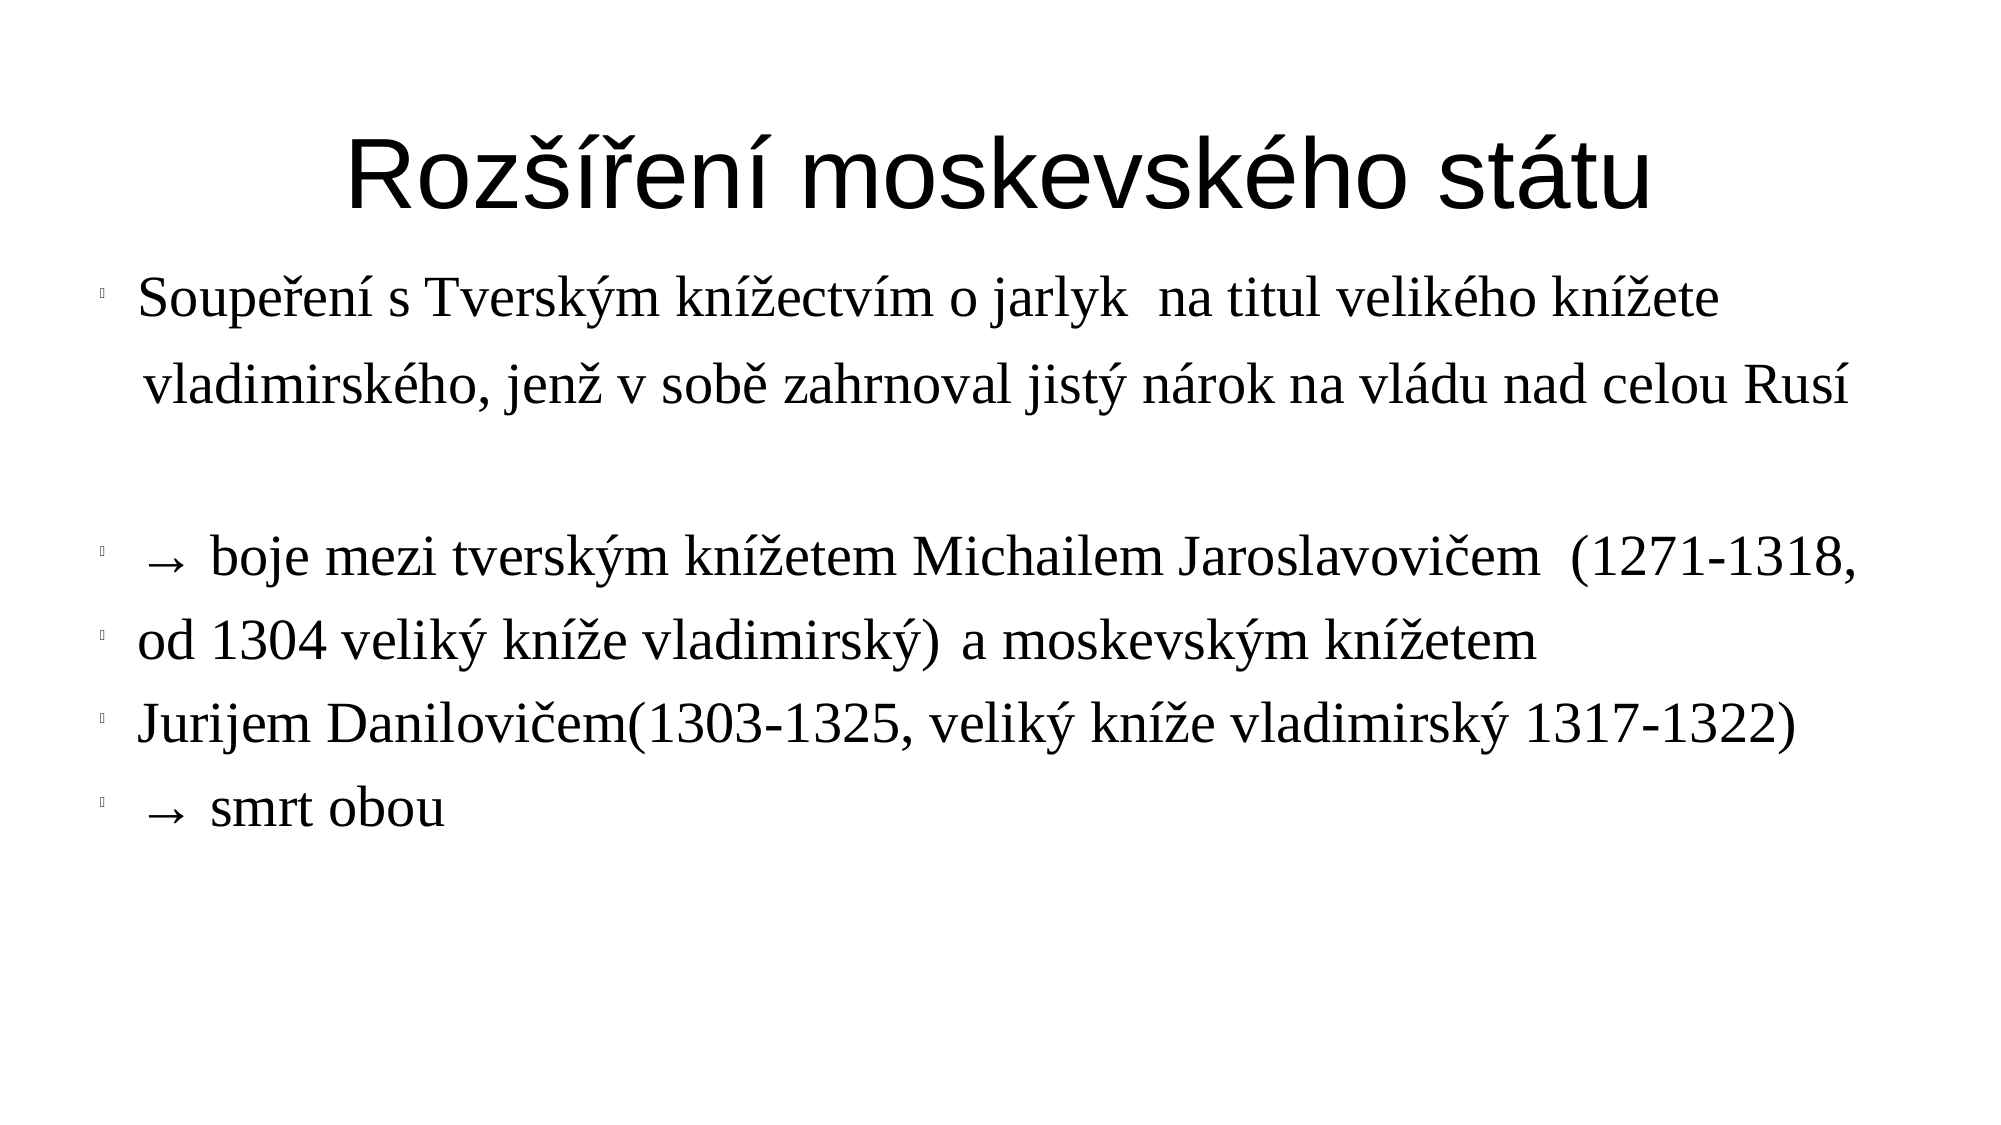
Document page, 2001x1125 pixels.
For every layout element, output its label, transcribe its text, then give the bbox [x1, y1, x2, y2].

list Soupeření s Tverským knížectvím o jarlyk na titul velikého knížete vladimirského, jenž v sobě zahrnoval jistý nárok na vládu nad celou Rusí → boje mezi tverským knížetem Michailem Jaroslavovičem (1271-1318, od 1304 veliký kníže vladimirský) a moskevským knížetem Jurijem Danilovičem(1303-1325, veliký kníže vladimirský 1317-1322) → smrt obou [99, 263, 1860, 916]
text_box [342, 339, 1877, 993]
text_box Rozšíření moskevského státu [137, 59, 1863, 278]
